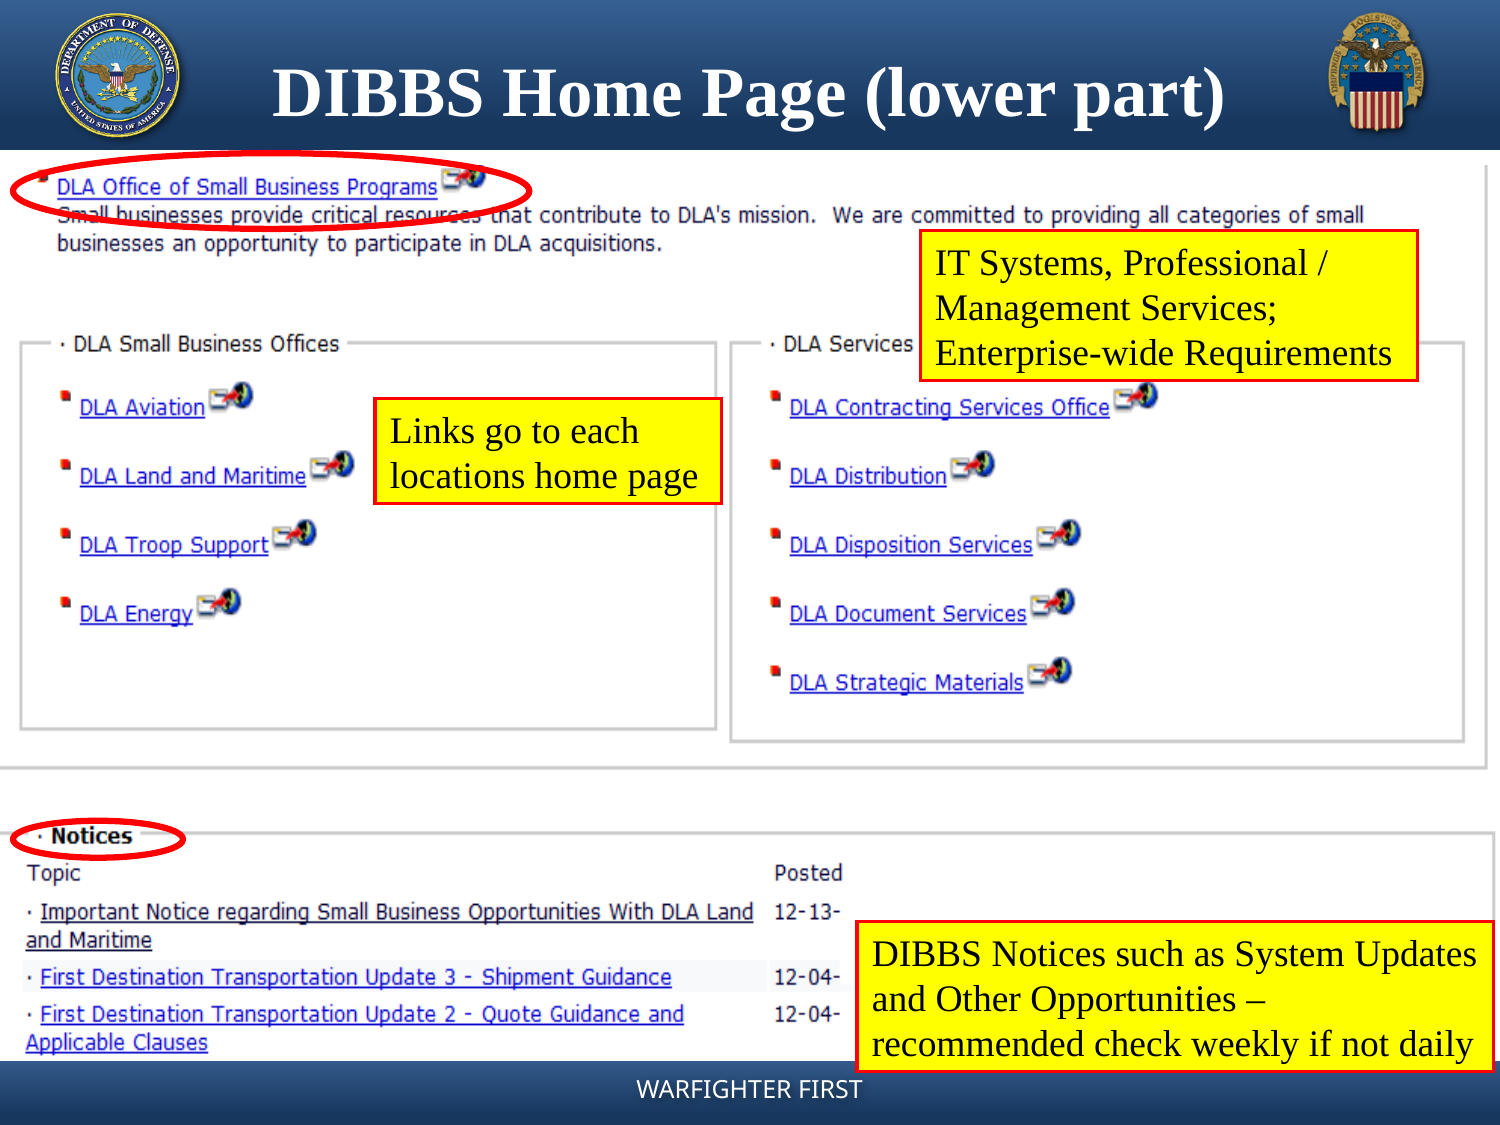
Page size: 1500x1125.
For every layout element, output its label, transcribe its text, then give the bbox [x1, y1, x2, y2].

text_box DIBBS Home Page (lower part) [141, 38, 1359, 165]
picture [1320, 8, 1436, 143]
picture [53, 11, 181, 139]
text_box [70, 151, 472, 165]
picture [0, 165, 1500, 1061]
text_box DIBBS Notices such as System Updates and Other Opportunities – recommended check weekly if not daily [857, 1068, 1494, 1072]
